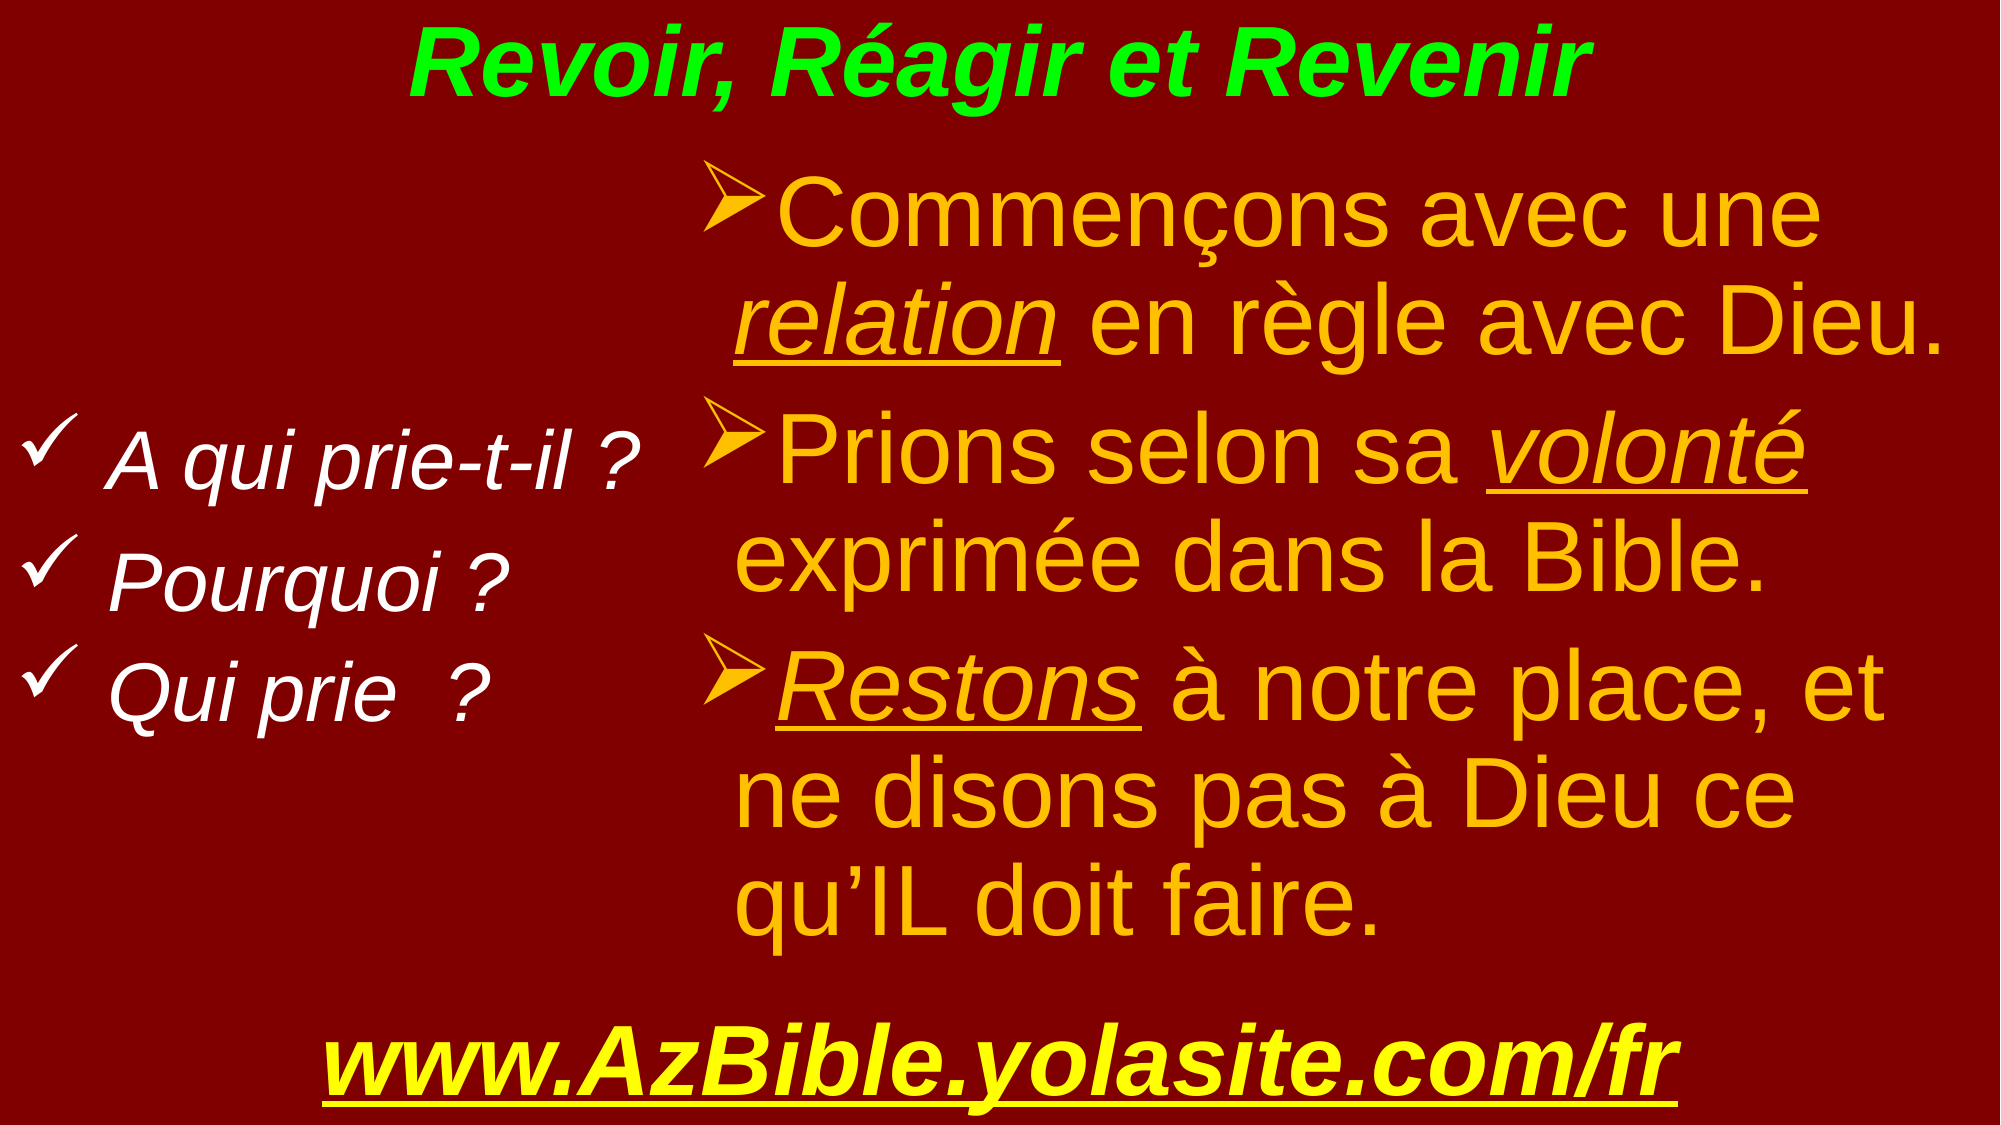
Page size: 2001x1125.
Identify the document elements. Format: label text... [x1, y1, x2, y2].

list A qui prie-t-il ? Pourquoi ? Qui prie ? [0, 256, 680, 900]
list Commençons avec une relation en règle avec Dieu. Prions selon sa volonté exprimée dans la Bible. Restons à notre place, et ne disons pas à Dieu ce qu’IL doit faire. [680, 128, 2000, 990]
list www.AzBible.yolasite.com/fr [0, 989, 2000, 1125]
title Revoir, Réagir et Revenir [0, 0, 2000, 129]
